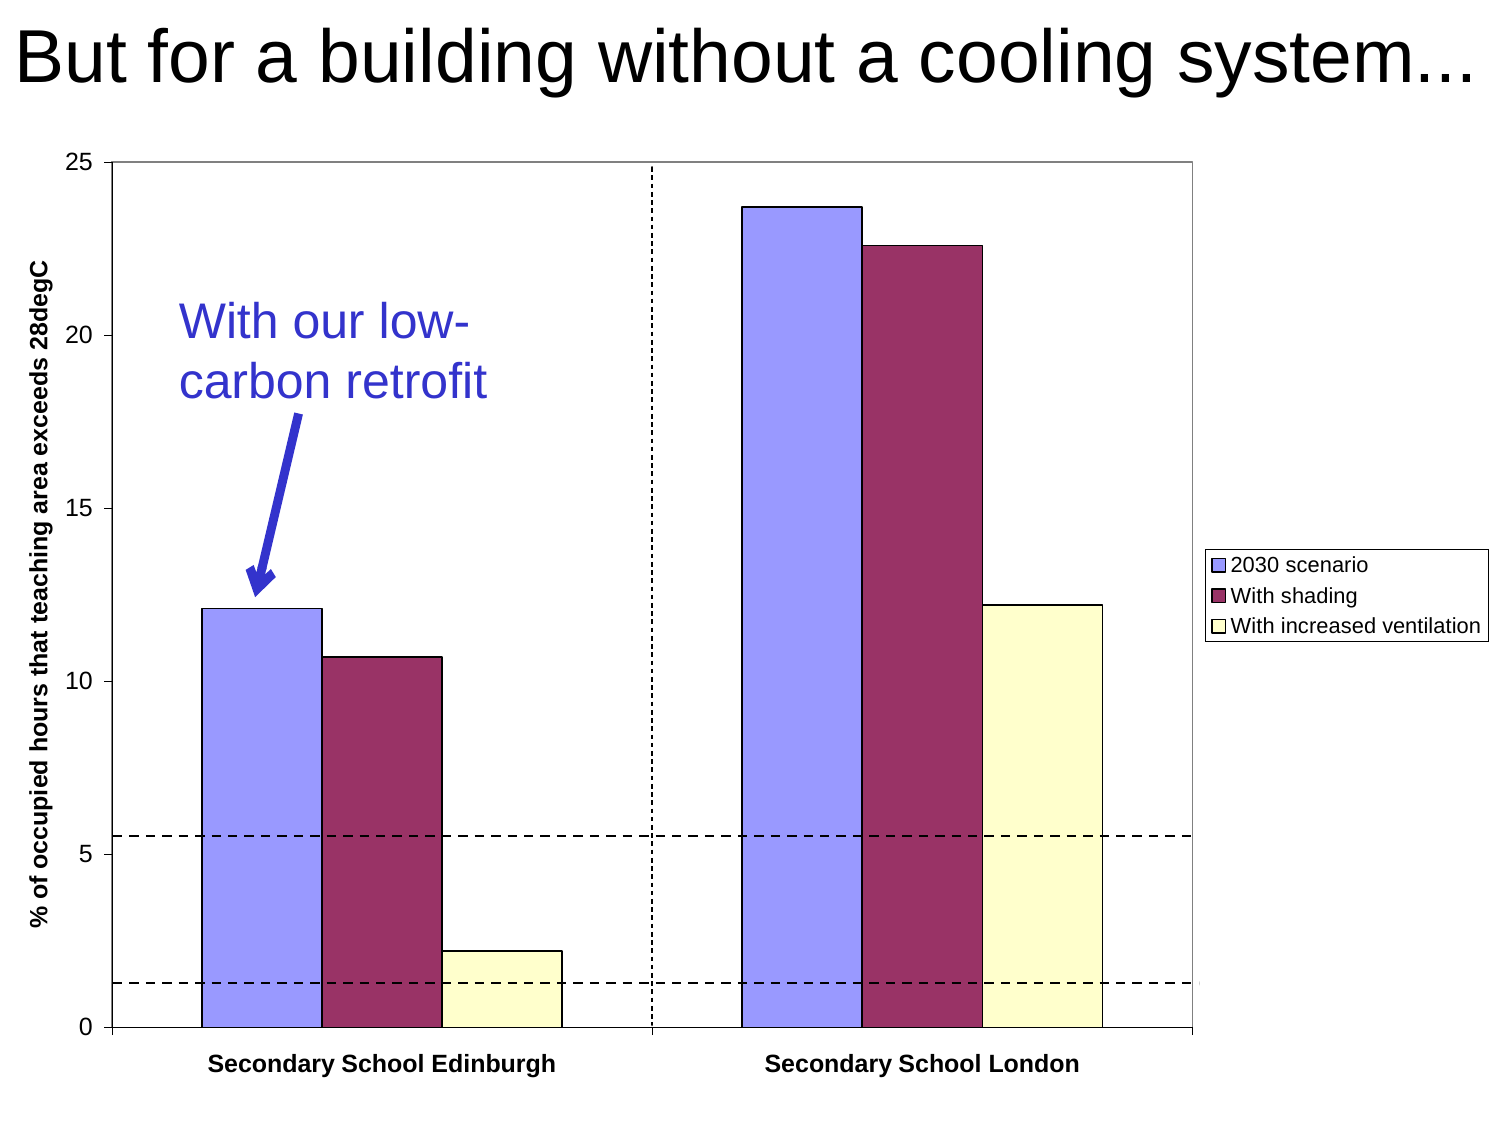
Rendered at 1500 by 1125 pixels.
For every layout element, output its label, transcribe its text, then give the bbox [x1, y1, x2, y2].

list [0, 122, 1500, 1105]
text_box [254, 413, 299, 598]
text_box But for a building without a cooling system... [0, 0, 1500, 105]
